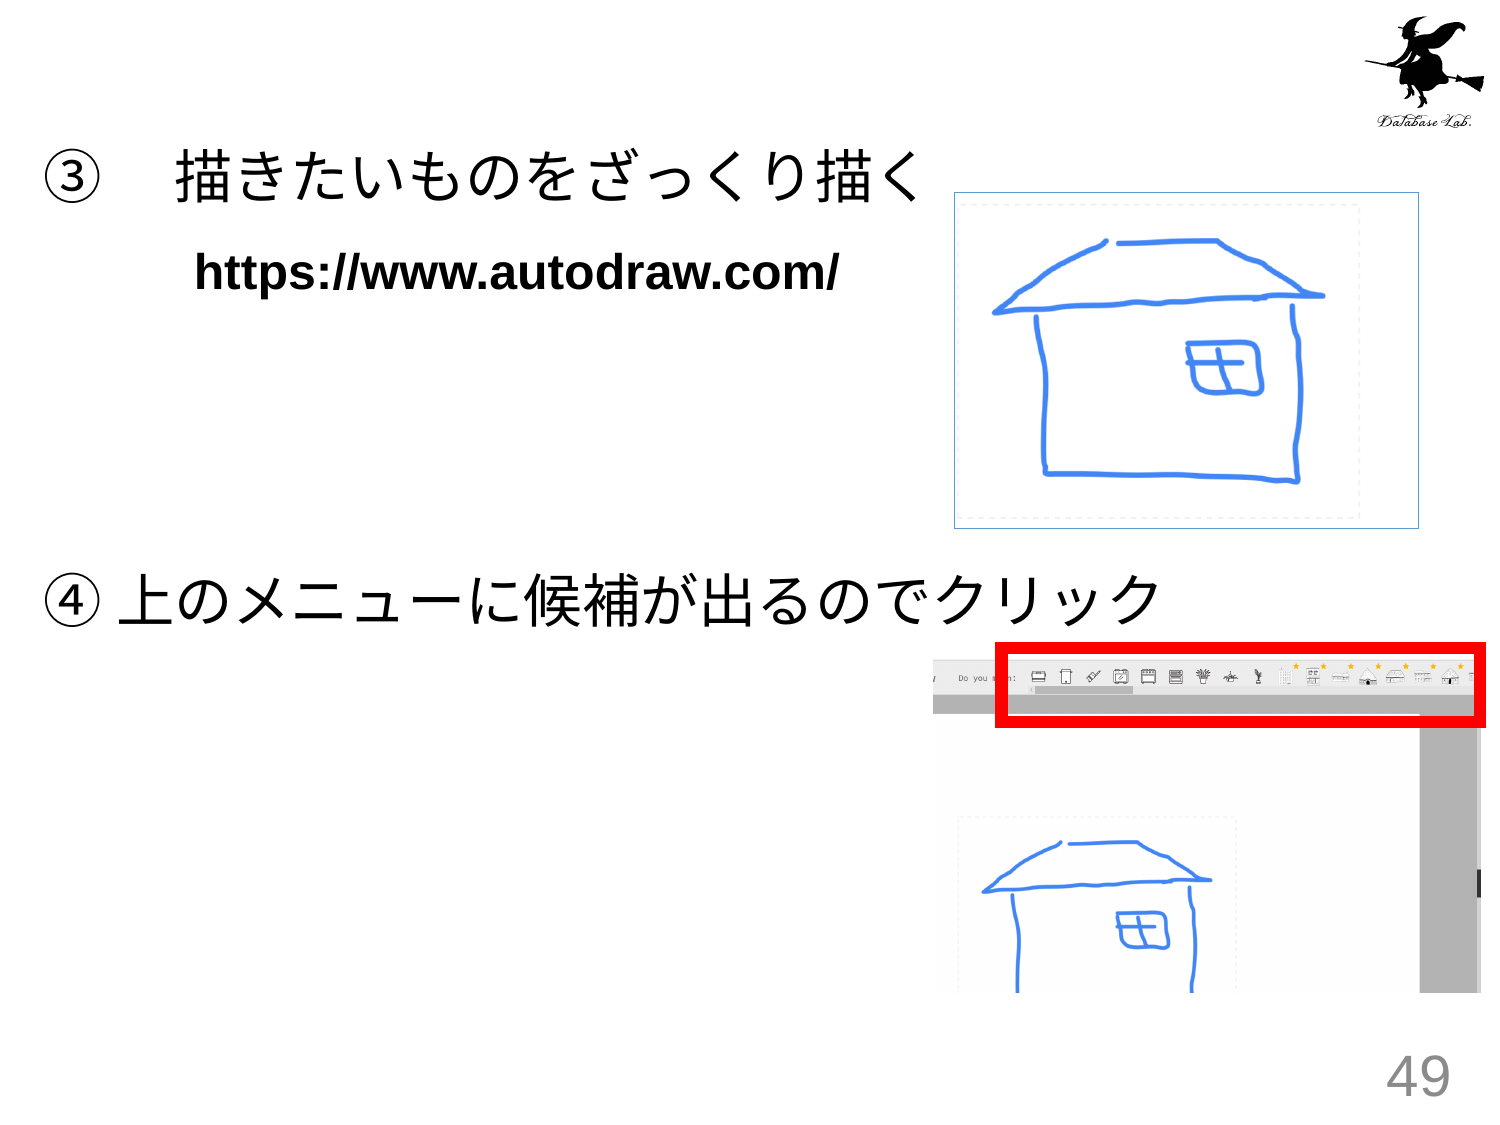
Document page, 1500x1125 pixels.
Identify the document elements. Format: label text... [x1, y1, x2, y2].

picture [954, 192, 1419, 529]
text_box [1001, 647, 1481, 659]
picture [1362, 14, 1486, 130]
picture [933, 659, 1481, 993]
slide_number 49 [1129, 1042, 1467, 1103]
list ③ 描きたいものをざっくり描く https://www.autodraw.com/ ④上のメニューに候補が出るのでクリック [28, 132, 1465, 769]
